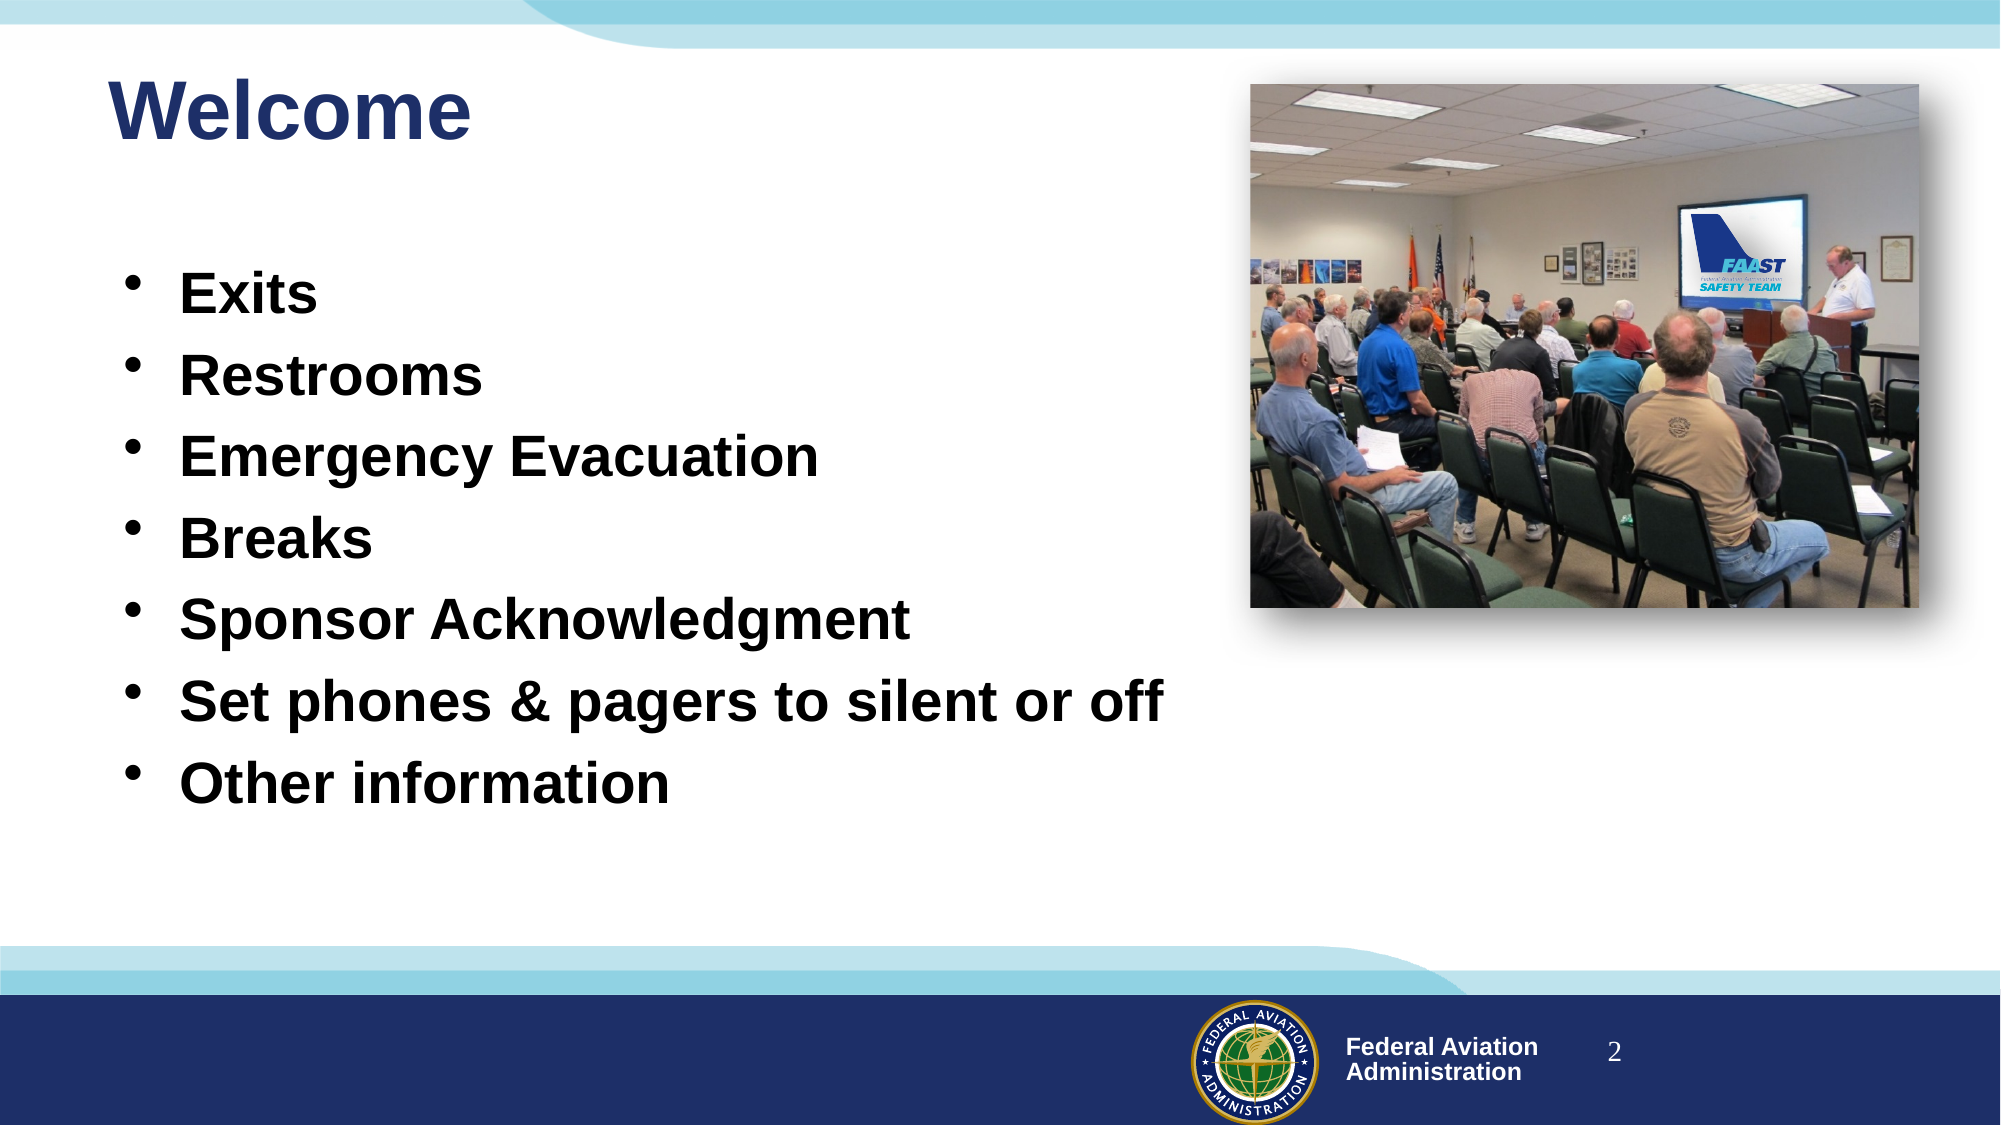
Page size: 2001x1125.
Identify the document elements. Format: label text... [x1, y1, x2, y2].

slide_number 2 [1325, 1025, 1638, 1100]
list Exits Restrooms Emergency Evacuation Breaks Sponsor Acknowledgment Set phones & pagers to silent or off Other information [108, 247, 1870, 968]
picture [0, 0, 1999, 50]
title Welcome [93, 56, 1947, 157]
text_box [1249, 84, 1920, 608]
picture [0, 945, 2000, 995]
